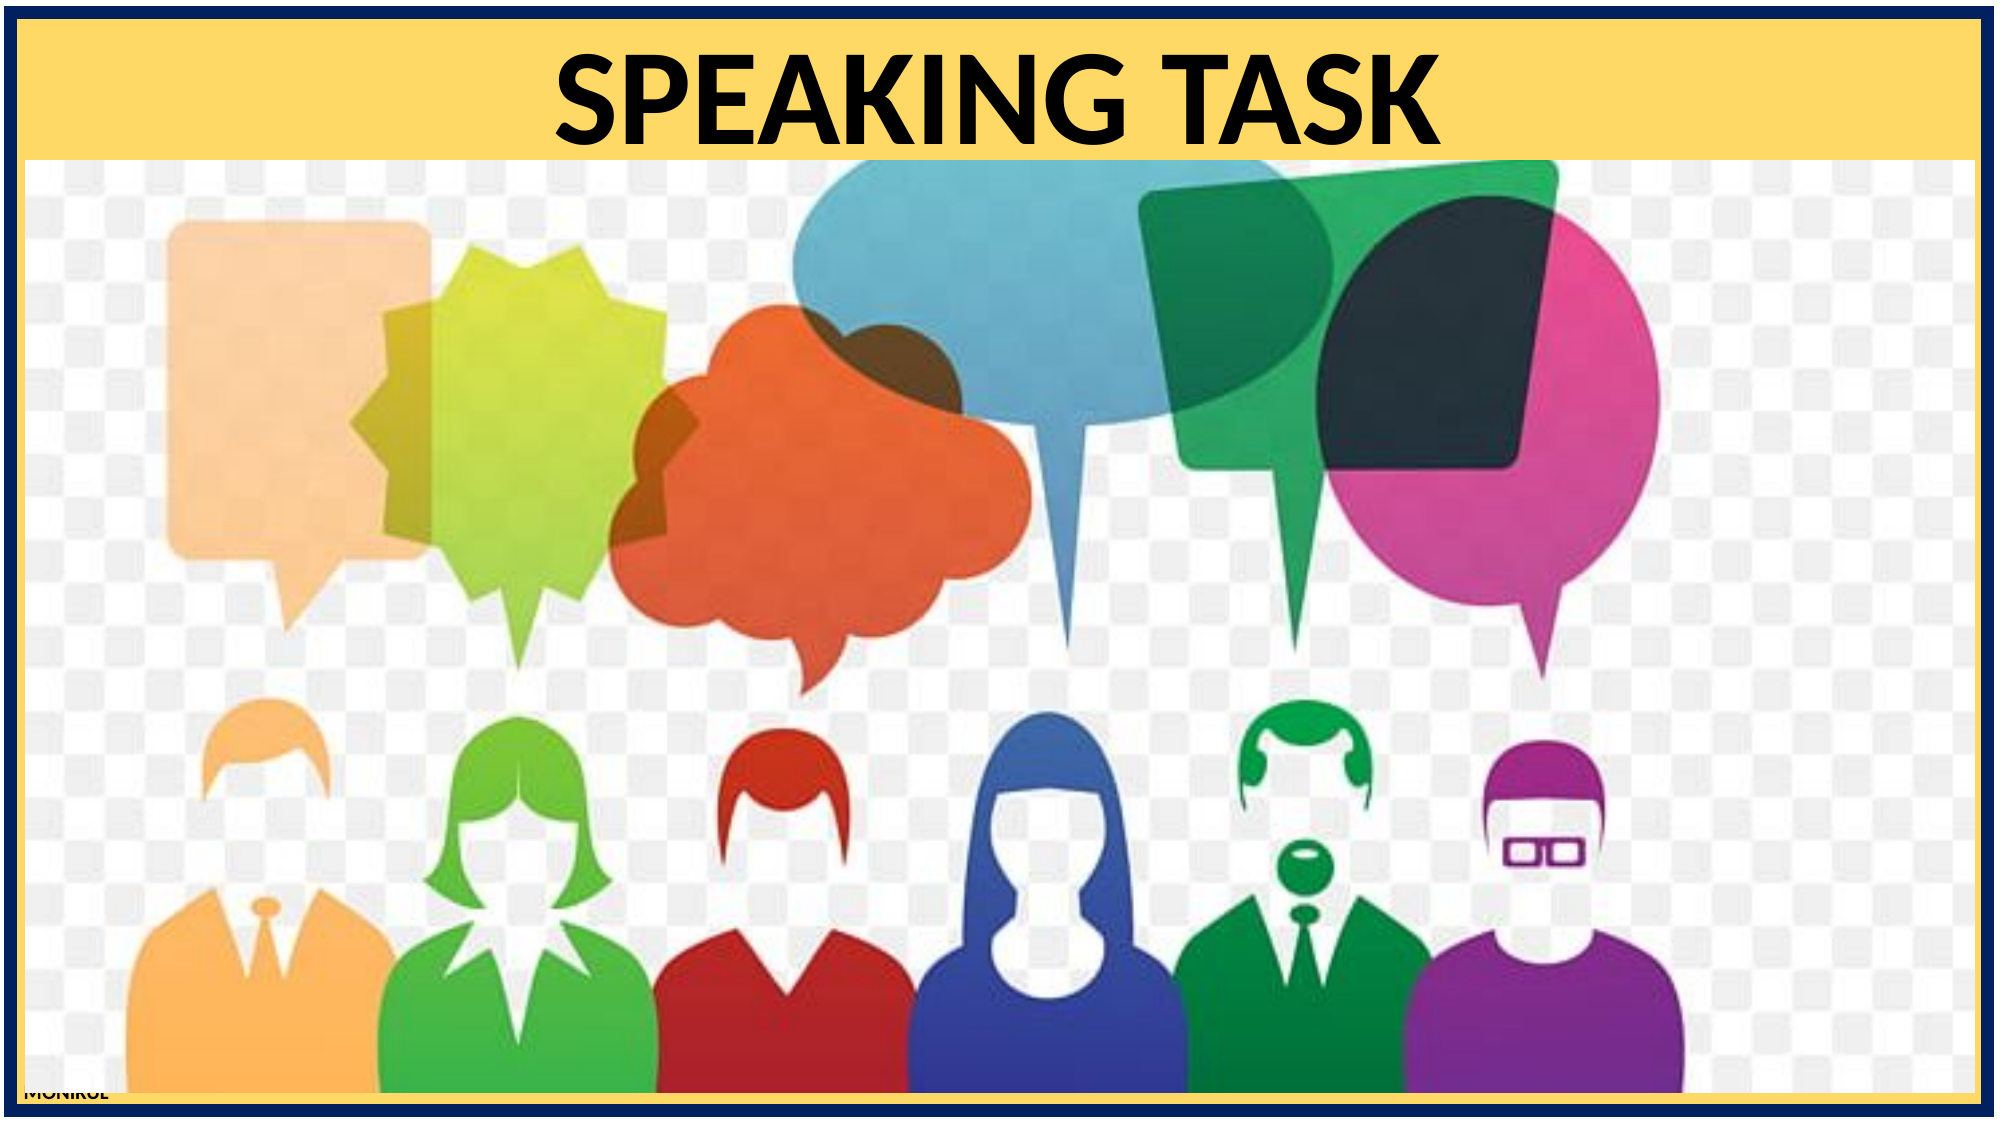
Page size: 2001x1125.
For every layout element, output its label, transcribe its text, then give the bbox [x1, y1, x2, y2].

picture [25, 160, 1975, 1093]
text_box SPEAKING TASK [8, 0, 1988, 180]
